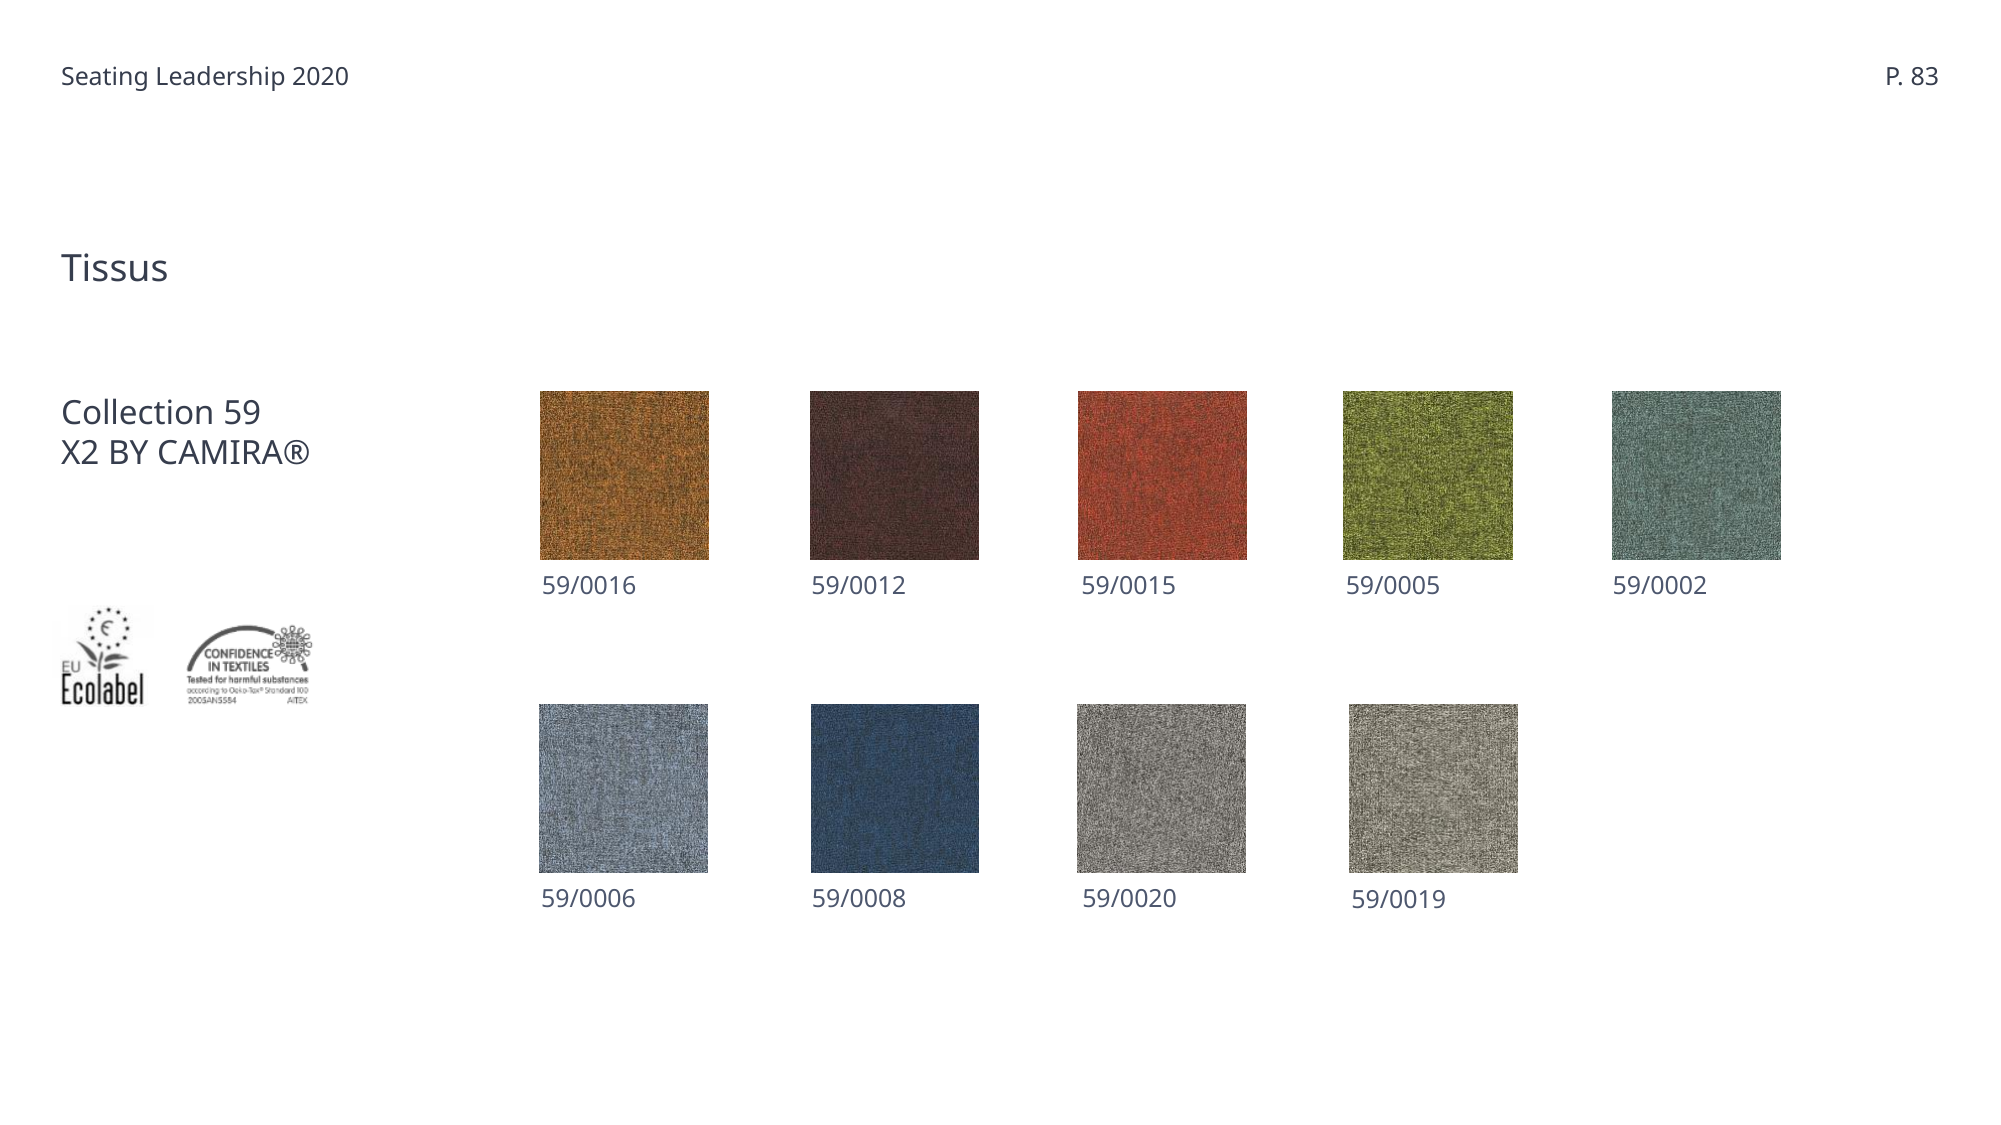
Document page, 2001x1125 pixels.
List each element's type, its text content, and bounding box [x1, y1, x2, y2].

picture [810, 391, 979, 560]
text_box 59/0006 [541, 875, 769, 920]
title Tissus [60, 243, 540, 392]
picture [1343, 391, 1513, 560]
picture [811, 704, 979, 873]
footer Seating Leadership 2020 [60, 60, 658, 121]
picture [539, 704, 708, 873]
picture [1078, 391, 1247, 560]
picture [52, 605, 154, 707]
picture [1612, 391, 1781, 560]
text_box 59/0020 [1082, 875, 1310, 920]
text_box 59/0015 [1081, 561, 1309, 607]
text_box 59/0016 [541, 561, 770, 607]
text_box 59/0019 [1351, 876, 1579, 922]
picture [158, 584, 338, 745]
text_box 59/0005 [1345, 561, 1574, 607]
text_box 59/0002 [1612, 561, 1840, 607]
picture [1349, 704, 1518, 873]
slide_number P. 83 [1489, 60, 1940, 121]
picture [539, 391, 709, 560]
list Collection 59 X2 BY CAMIRA® [60, 391, 504, 1065]
text_box 59/0012 [811, 561, 1039, 607]
text_box 59/0008 [811, 875, 1040, 920]
picture [1077, 704, 1246, 873]
